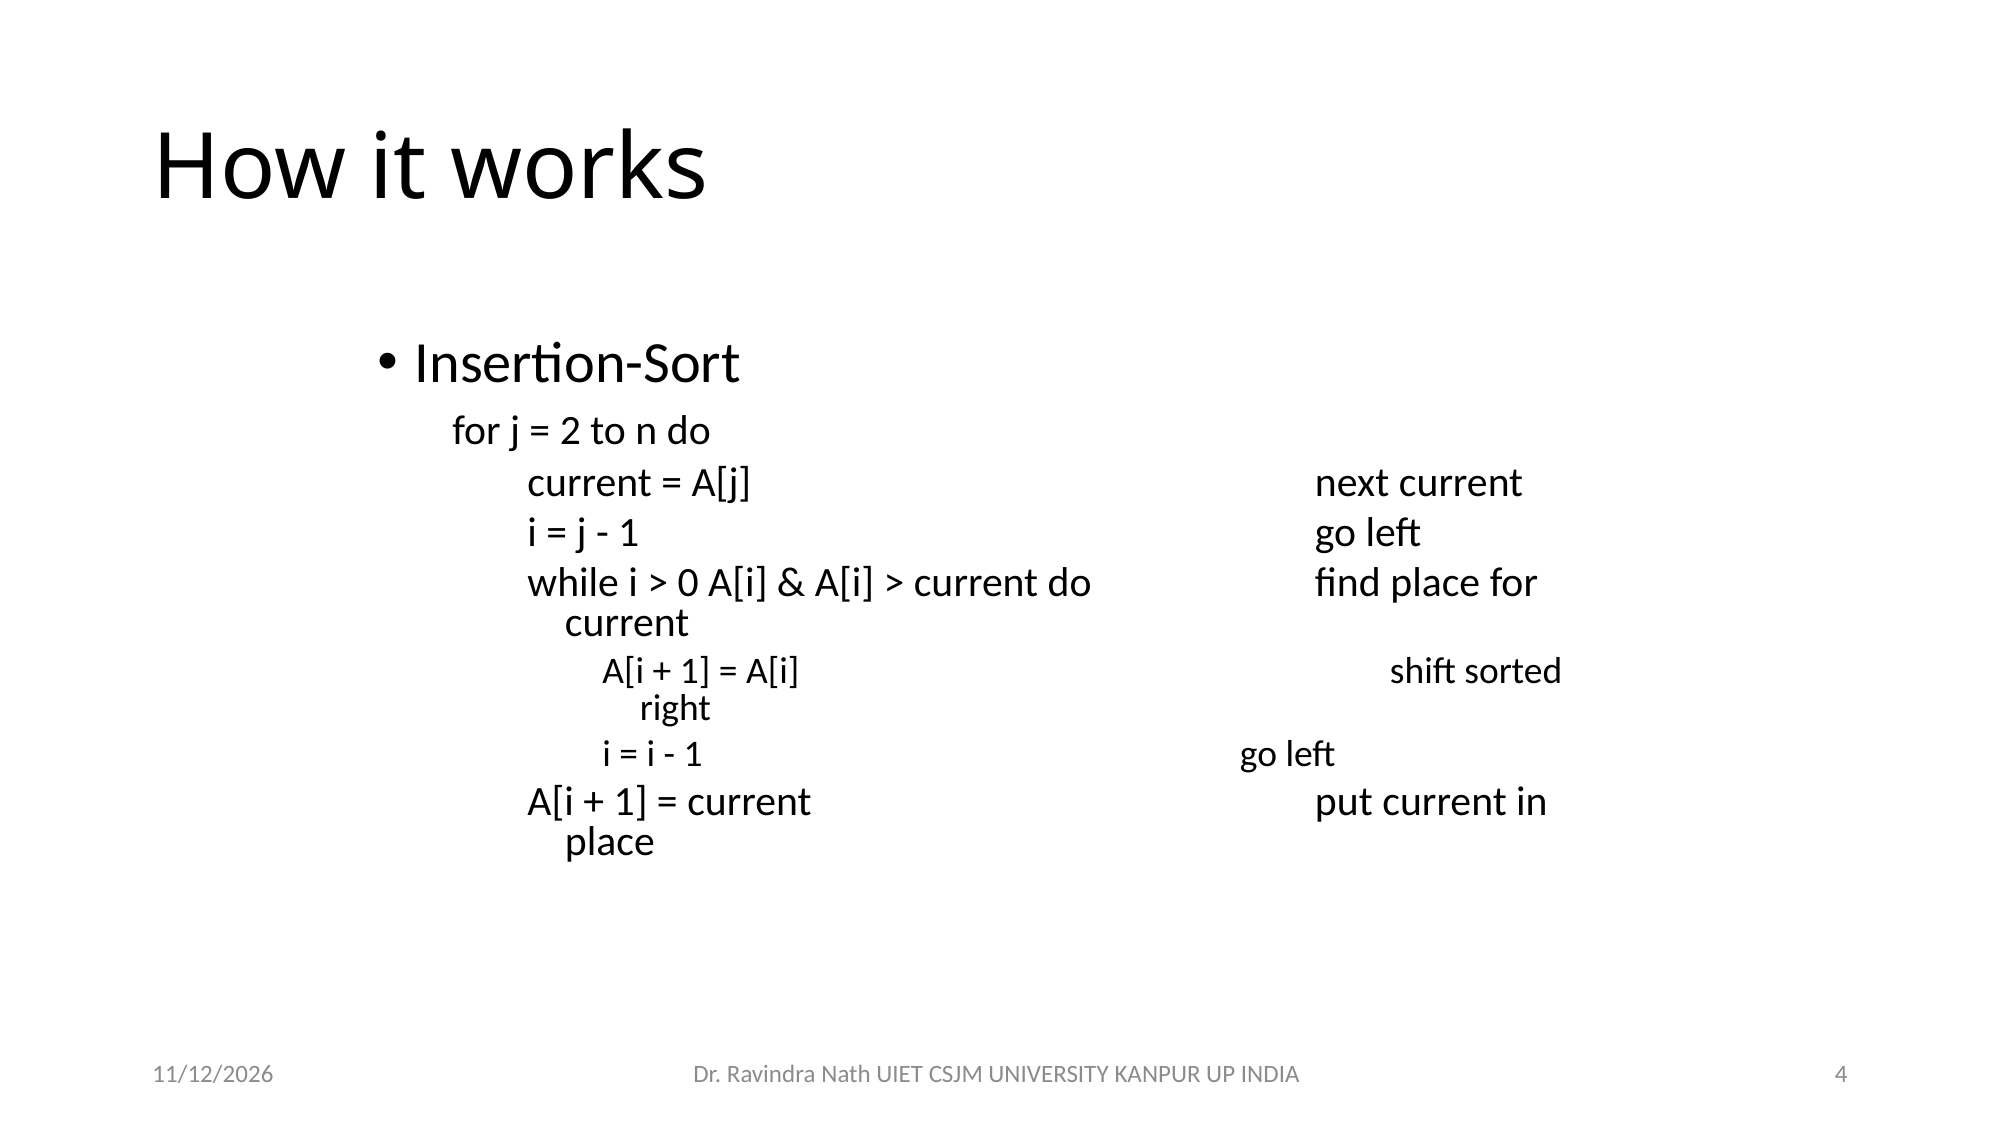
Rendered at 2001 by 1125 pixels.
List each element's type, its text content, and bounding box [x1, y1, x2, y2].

slide_number 13-Nov-21 [137, 1042, 588, 1103]
list Insertion-Sort for j = 2 to n do current = A[j] next current i = j - 1 go left while i > 0 A[i] & A[i] > current do find place for current A[i + 1] = A[i] shift sorted right i = i - 1 go left A[i + 1] = current put current in place [362, 324, 1650, 1000]
title How it works [137, 59, 1863, 278]
slide_number 4 [1412, 1042, 1863, 1103]
footer Dr. Ravindra Nath UIET CSJM UNIVERSITY KANPUR UP INDIA [662, 1042, 1338, 1103]
